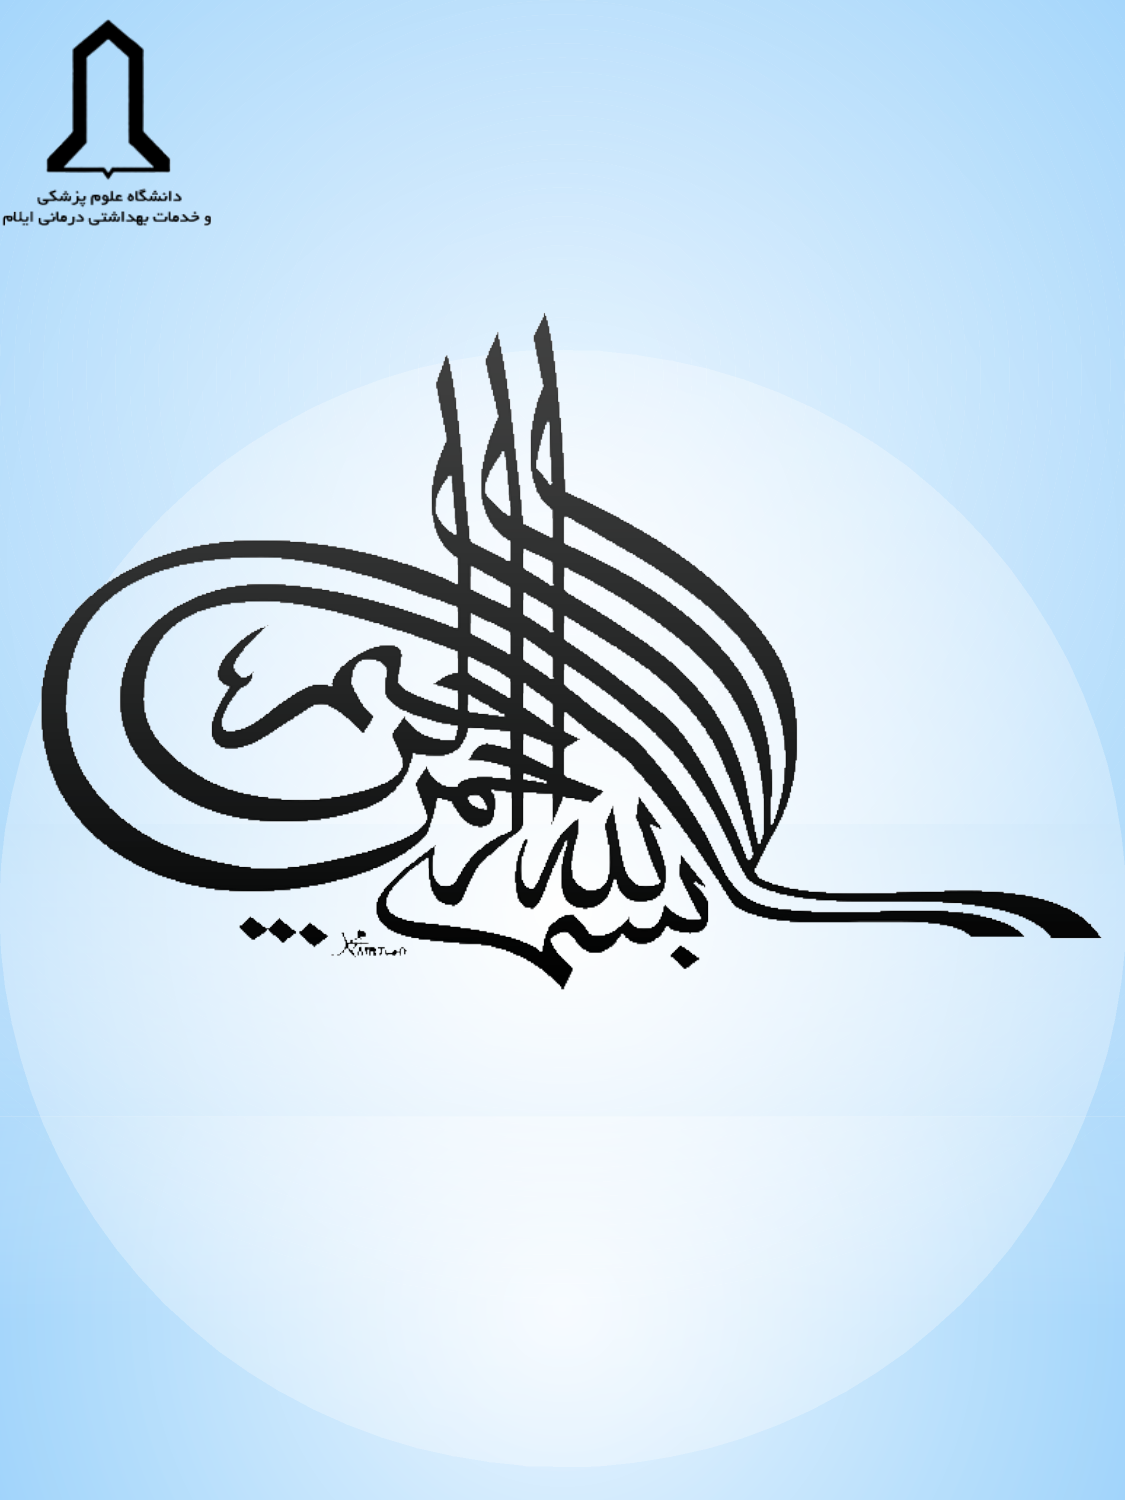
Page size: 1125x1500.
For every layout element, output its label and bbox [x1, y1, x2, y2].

picture [0, 5, 217, 241]
picture [0, 262, 1125, 1195]
